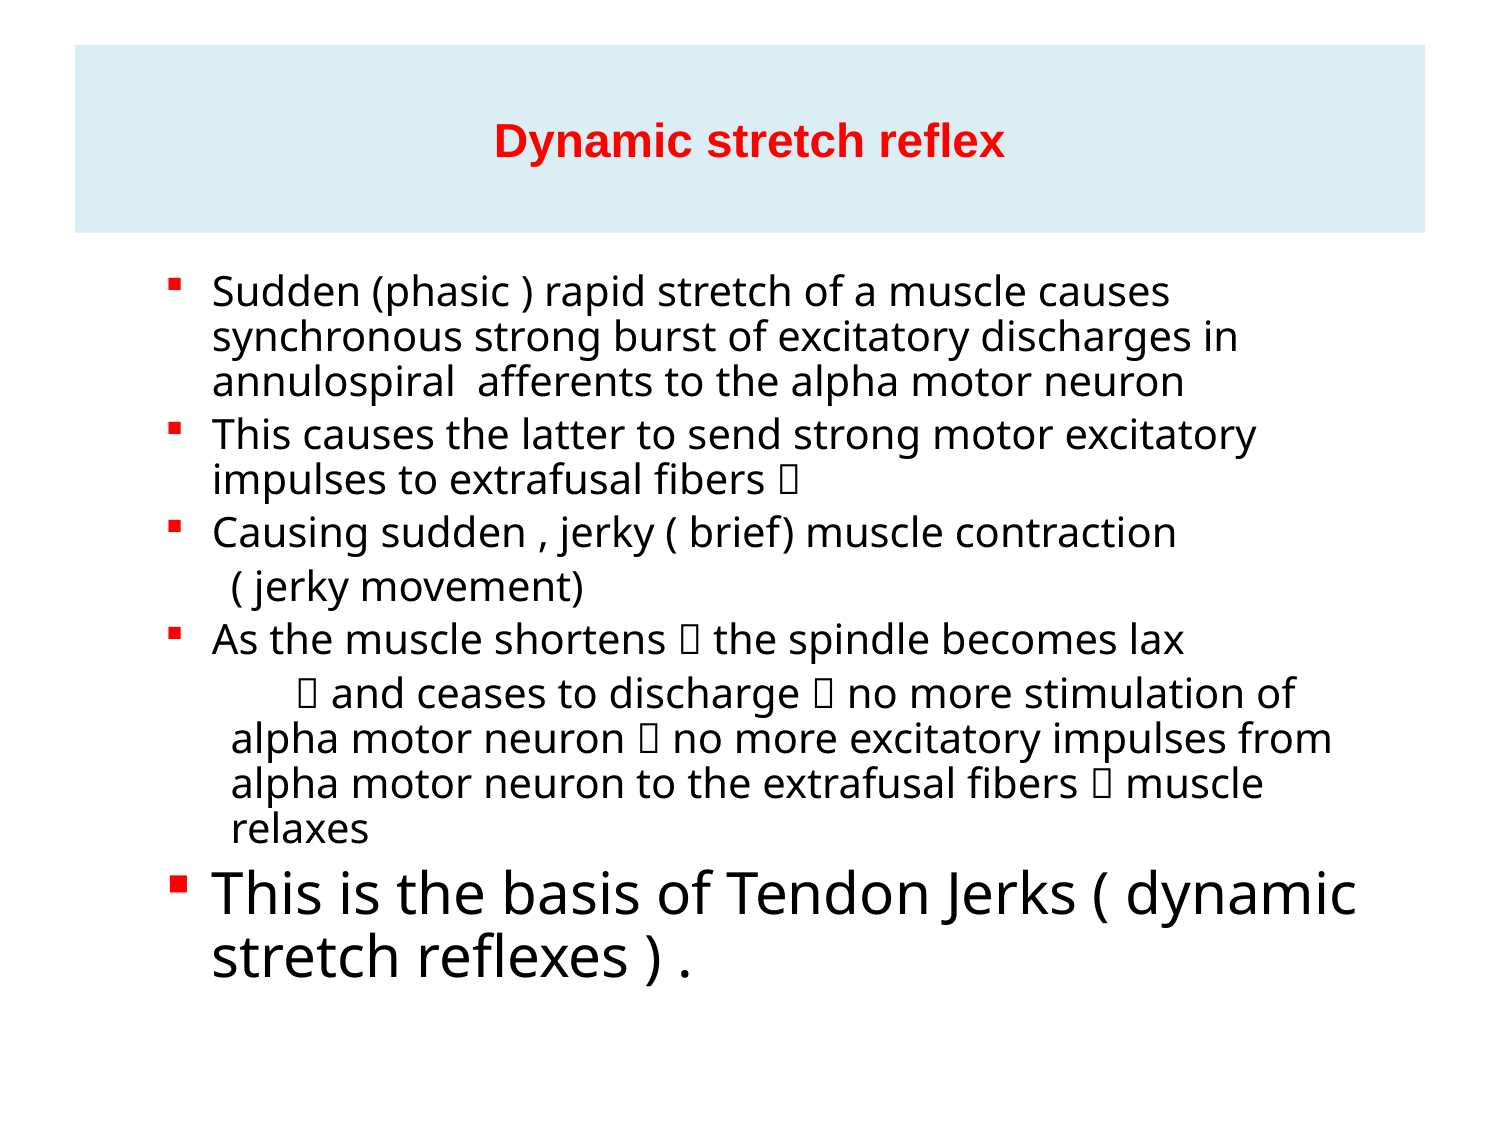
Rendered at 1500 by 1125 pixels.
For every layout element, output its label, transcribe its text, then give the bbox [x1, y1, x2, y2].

list Sudden (phasic ) rapid stretch of a muscle causes synchronous strong burst of excitatory discharges in annulospiral afferents to the alpha motor neuron This causes the latter to send strong motor excitatory impulses to extrafusal fibers  Causing sudden , jerky ( brief) muscle contraction ( jerky movement) As the muscle shortens  the spindle becomes lax  and ceases to discharge  no more stimulation of alpha motor neuron  no more excitatory impulses from alpha motor neuron to the extrafusal fibers  muscle relaxes This is the basis of Tendon Jerks ( dynamic stretch reflexes ) . [75, 262, 1425, 1125]
title Dynamic stretch reflex [75, 45, 1425, 233]
